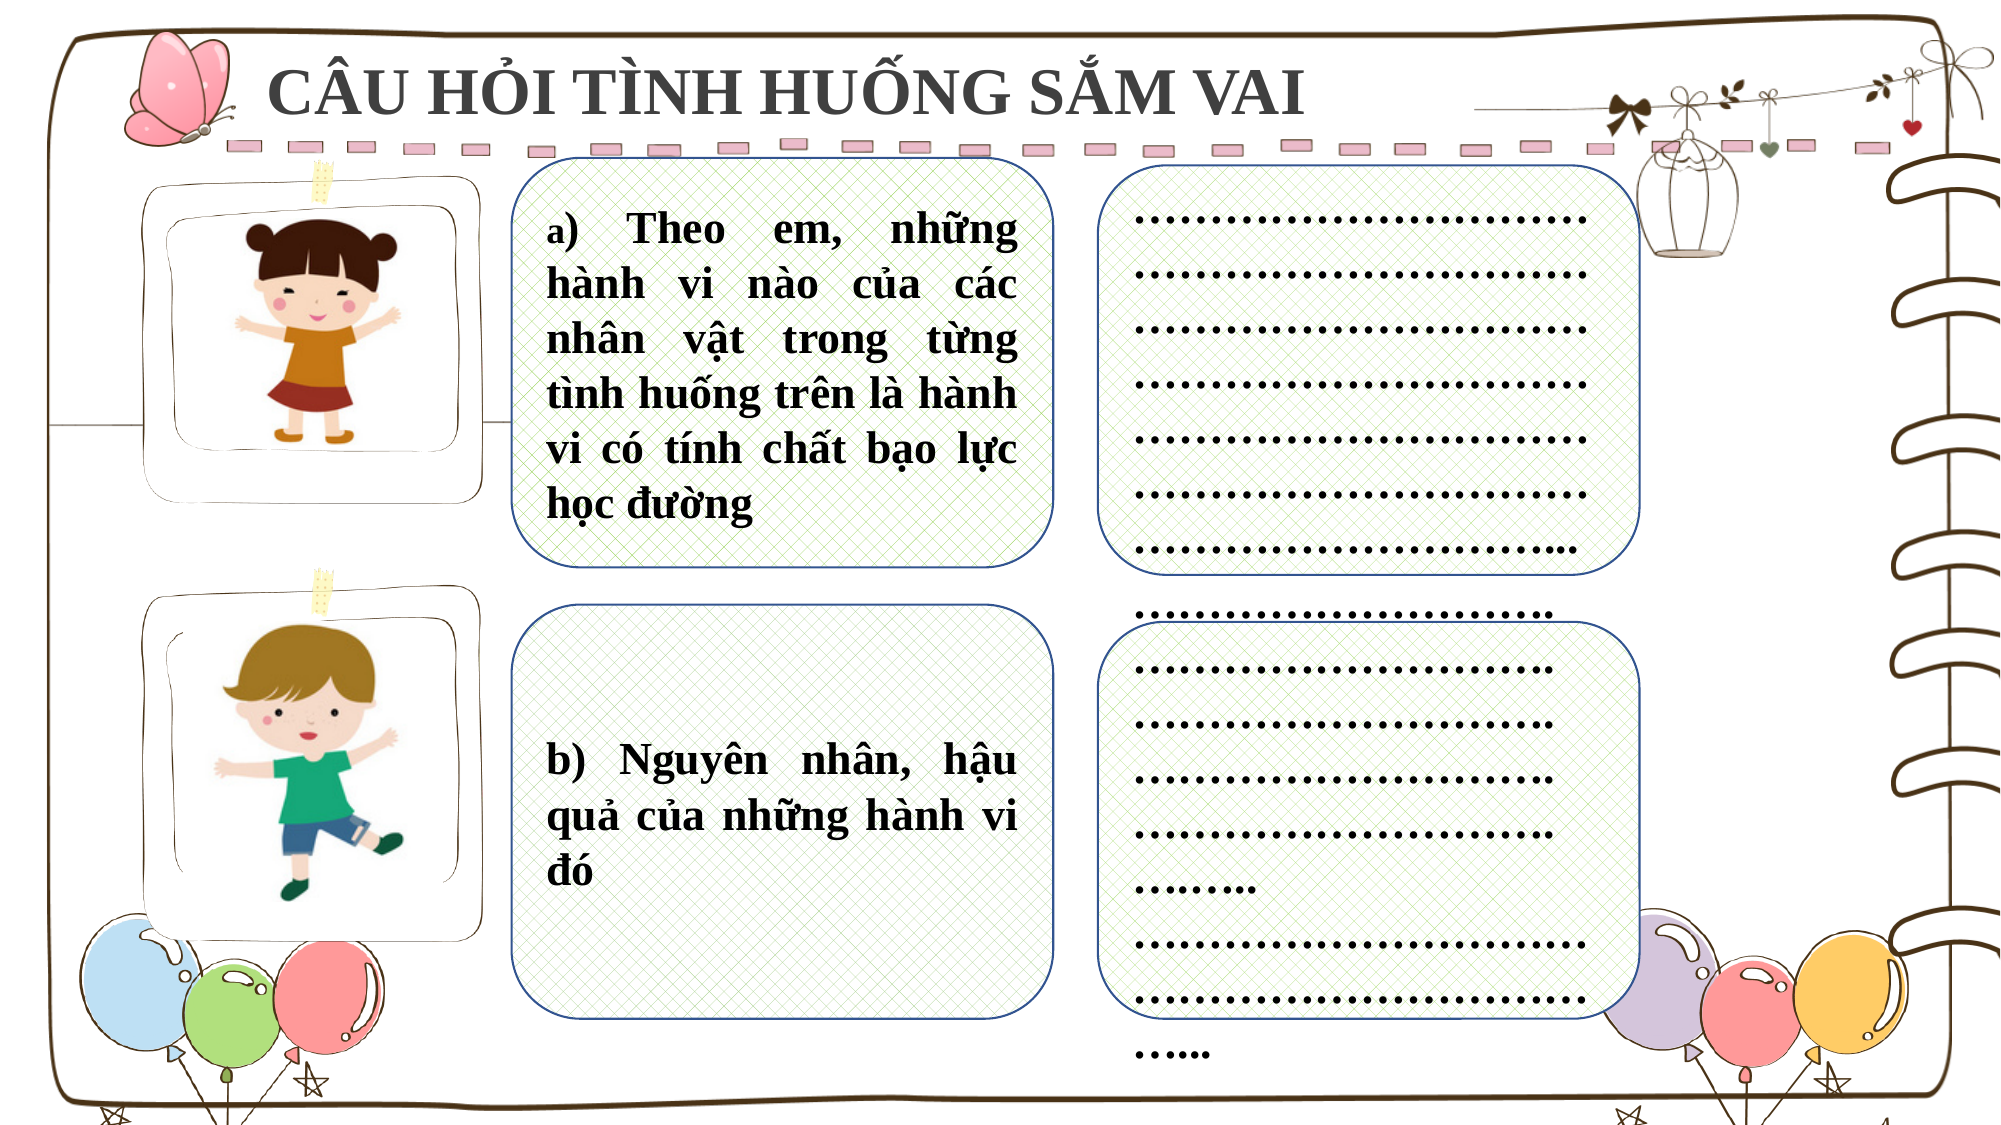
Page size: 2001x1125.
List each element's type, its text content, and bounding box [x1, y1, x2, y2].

picture [46, 14, 2001, 1125]
text_box b) Nguyên nhân, hậu quả của những hành vi đó [510, 942, 1055, 1020]
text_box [48, 40, 1994, 942]
text_box ……………………….……………………….……………………….……………………….……………………….….…..………………………………………………………... [1096, 942, 1641, 1020]
